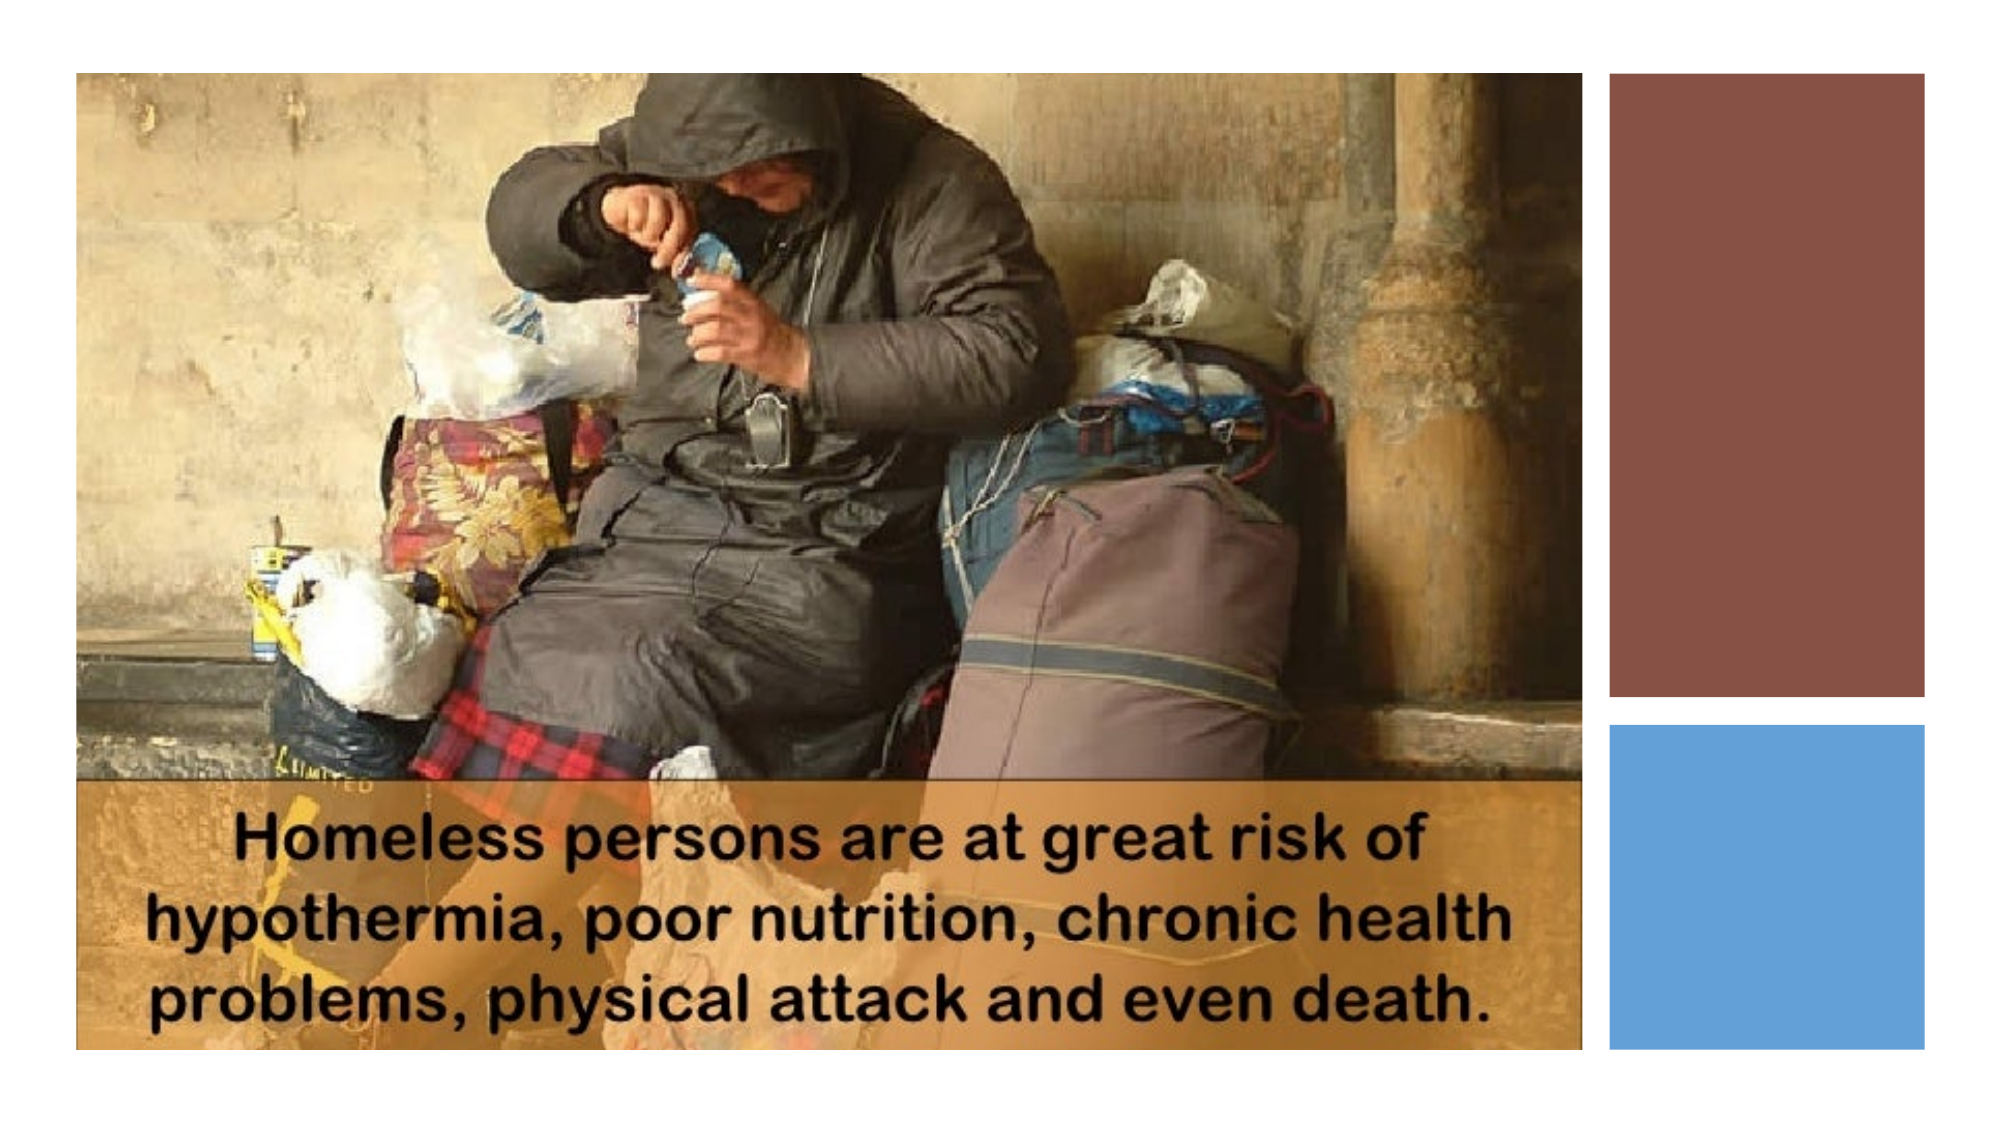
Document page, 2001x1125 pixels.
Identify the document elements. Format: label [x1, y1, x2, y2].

text_box [1609, 72, 1926, 698]
picture [76, 73, 1583, 1050]
text_box [1609, 724, 1926, 1051]
